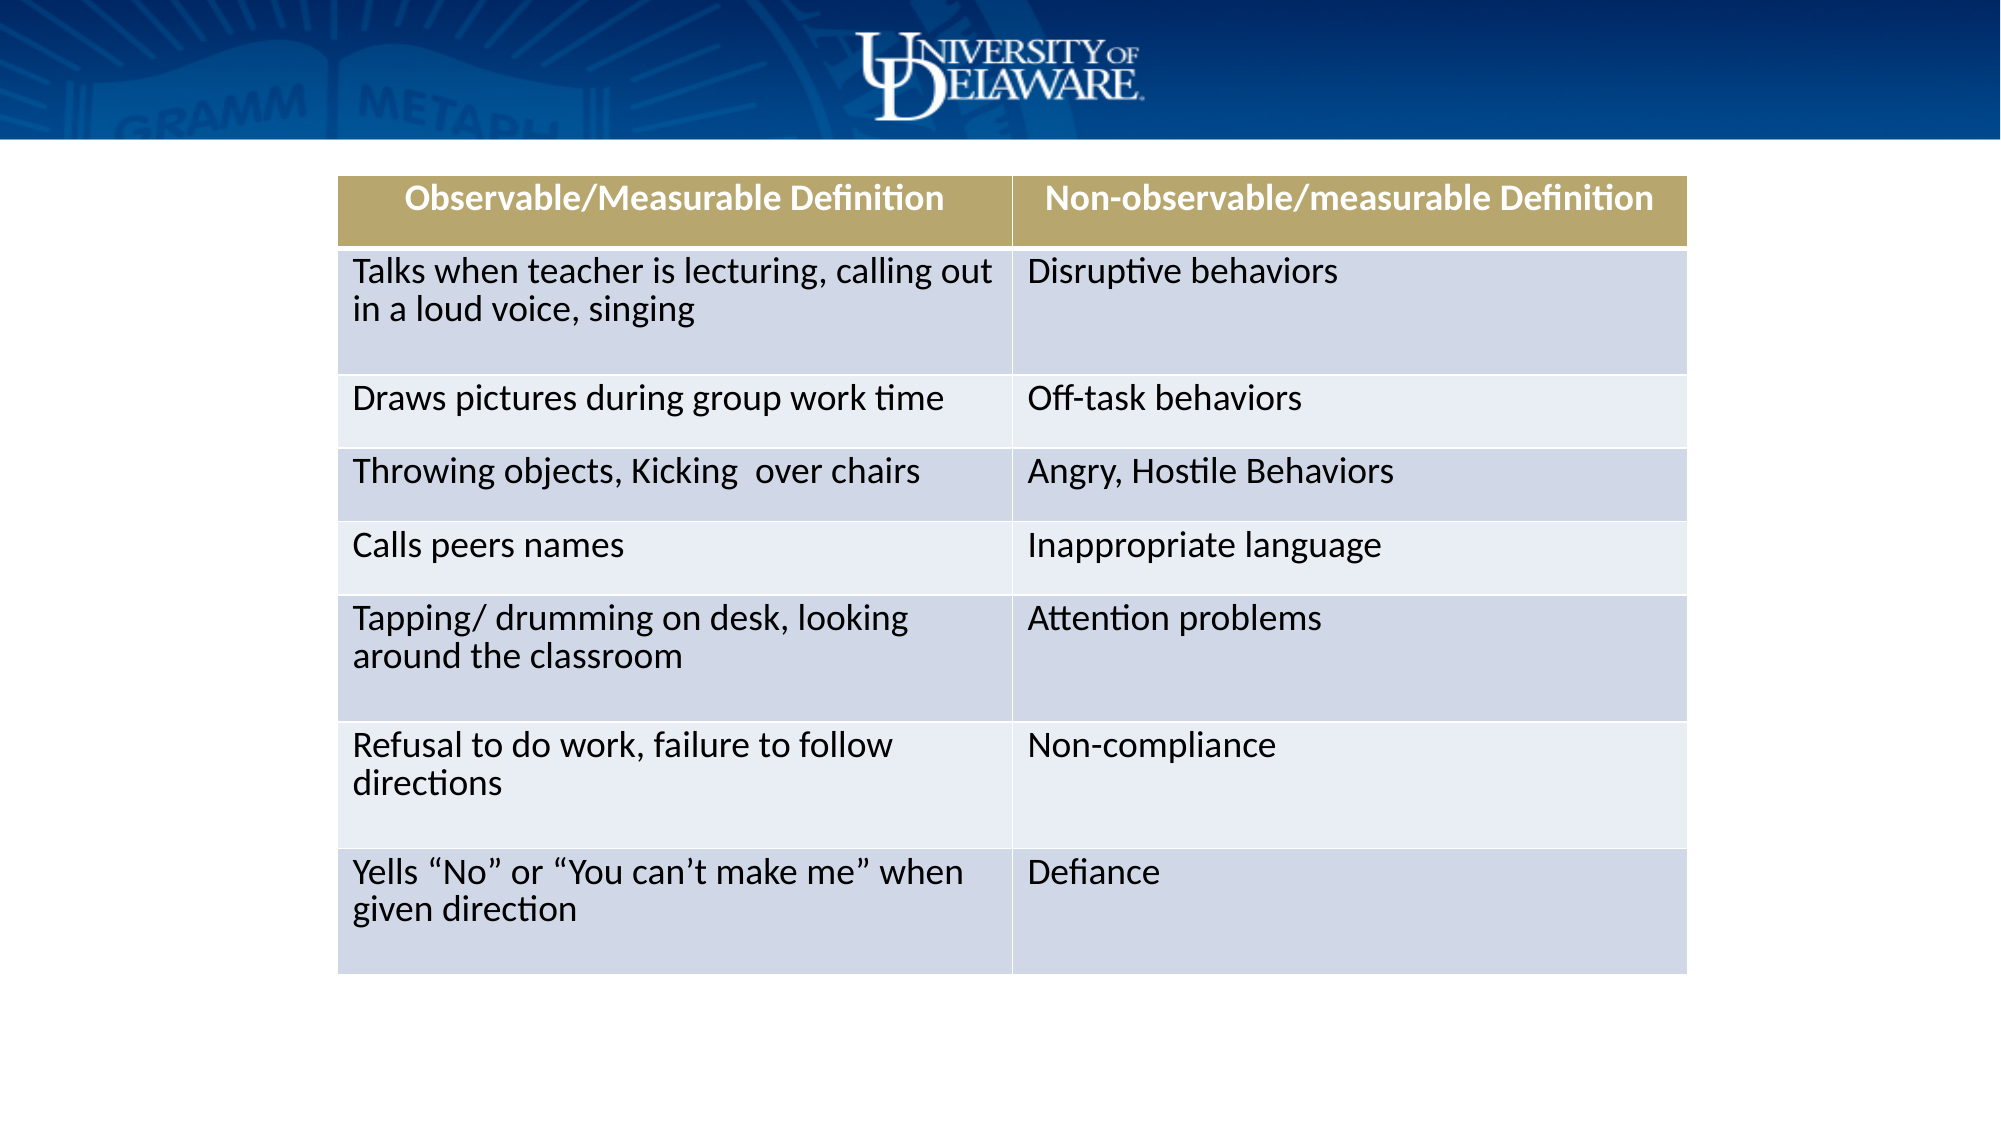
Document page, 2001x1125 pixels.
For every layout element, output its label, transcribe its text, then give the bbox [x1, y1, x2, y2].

picture [0, 0, 2001, 1125]
table_cell Non-compliance [1013, 723, 1687, 848]
table_cell Tapping/ drumming on desk, looking around the classroom [338, 596, 1012, 721]
table_cell Draws pictures during group work time [338, 376, 1012, 447]
table_cell Talks when teacher is lecturing, calling out in a loud voice, singing [338, 251, 1012, 374]
table_cell Inappropriate language [1013, 522, 1687, 594]
table_cell Off-task behaviors [1013, 376, 1687, 447]
table_cell Calls peers names [338, 522, 1012, 594]
table_cell Attention problems [1013, 596, 1687, 721]
table_cell Defiance [1013, 849, 1687, 974]
table_cell Refusal to do work, failure to follow directions [338, 723, 1012, 848]
table_cell Angry, Hostile Behaviors [1013, 449, 1687, 521]
table_cell Disruptive behaviors [1013, 251, 1687, 374]
table_header Non-observable/measurable Definition [1013, 176, 1687, 246]
table_header Observable/Measurable Definition [338, 176, 1012, 246]
table_cell Throwing objects, Kicking over chairs [338, 449, 1012, 521]
table_cell Yells “No” or “You can’t make me” when given direction [338, 849, 1012, 974]
